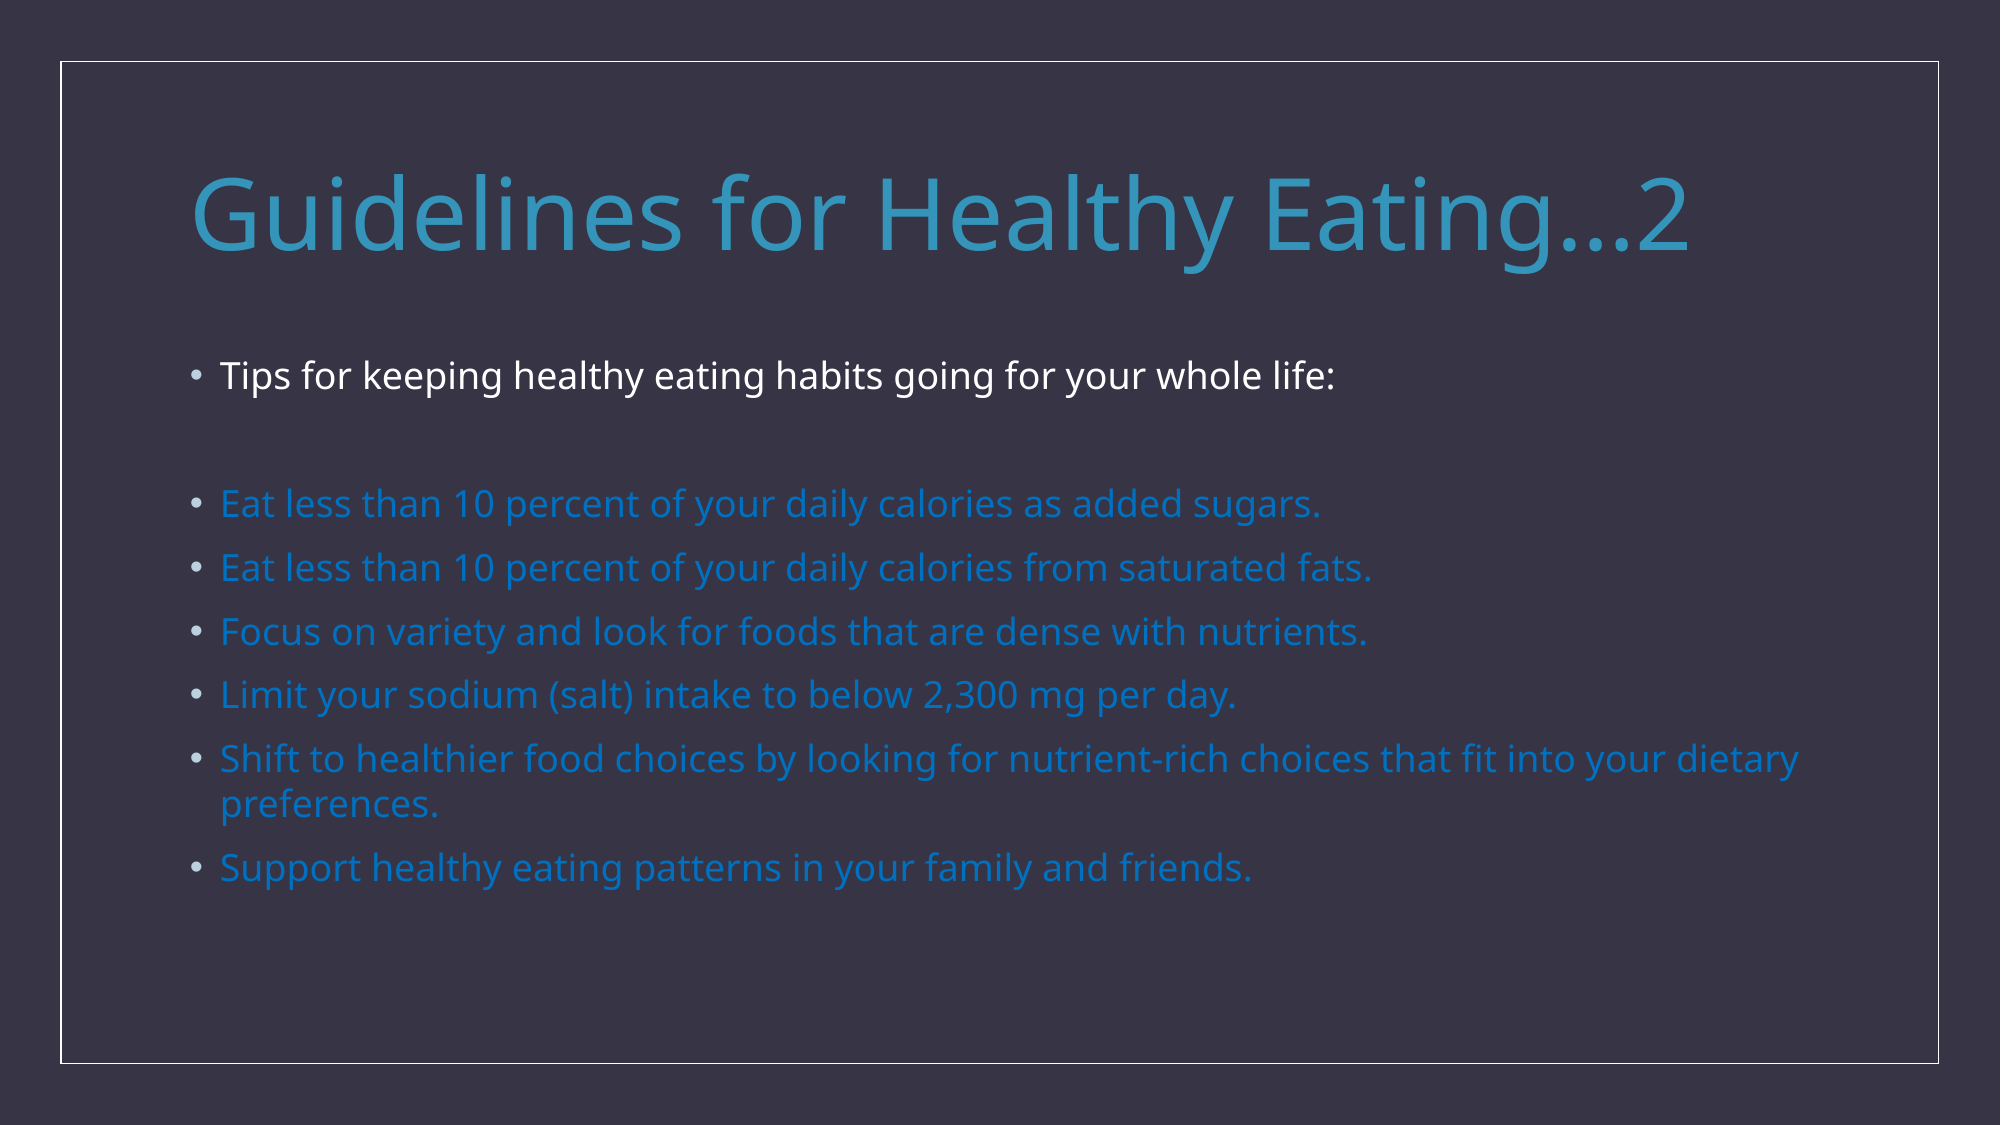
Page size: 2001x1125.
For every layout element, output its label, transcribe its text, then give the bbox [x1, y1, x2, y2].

title Guidelines for Healthy Eating…2 [174, 105, 1825, 331]
list Tips for keeping healthy eating habits going for your whole life: Eat less than 10 percent of your daily calories as added sugars. Eat less than 10 percent of your daily calories from saturated fats. Focus on variety and look for foods that are dense with nutrients. Limit your sodium (salt) intake to below 2,300 mg per day. Shift to healthier food choices by looking for nutrient-rich choices that fit into your dietary preferences. Support healthy eating patterns in your family and friends. [174, 345, 1825, 990]
